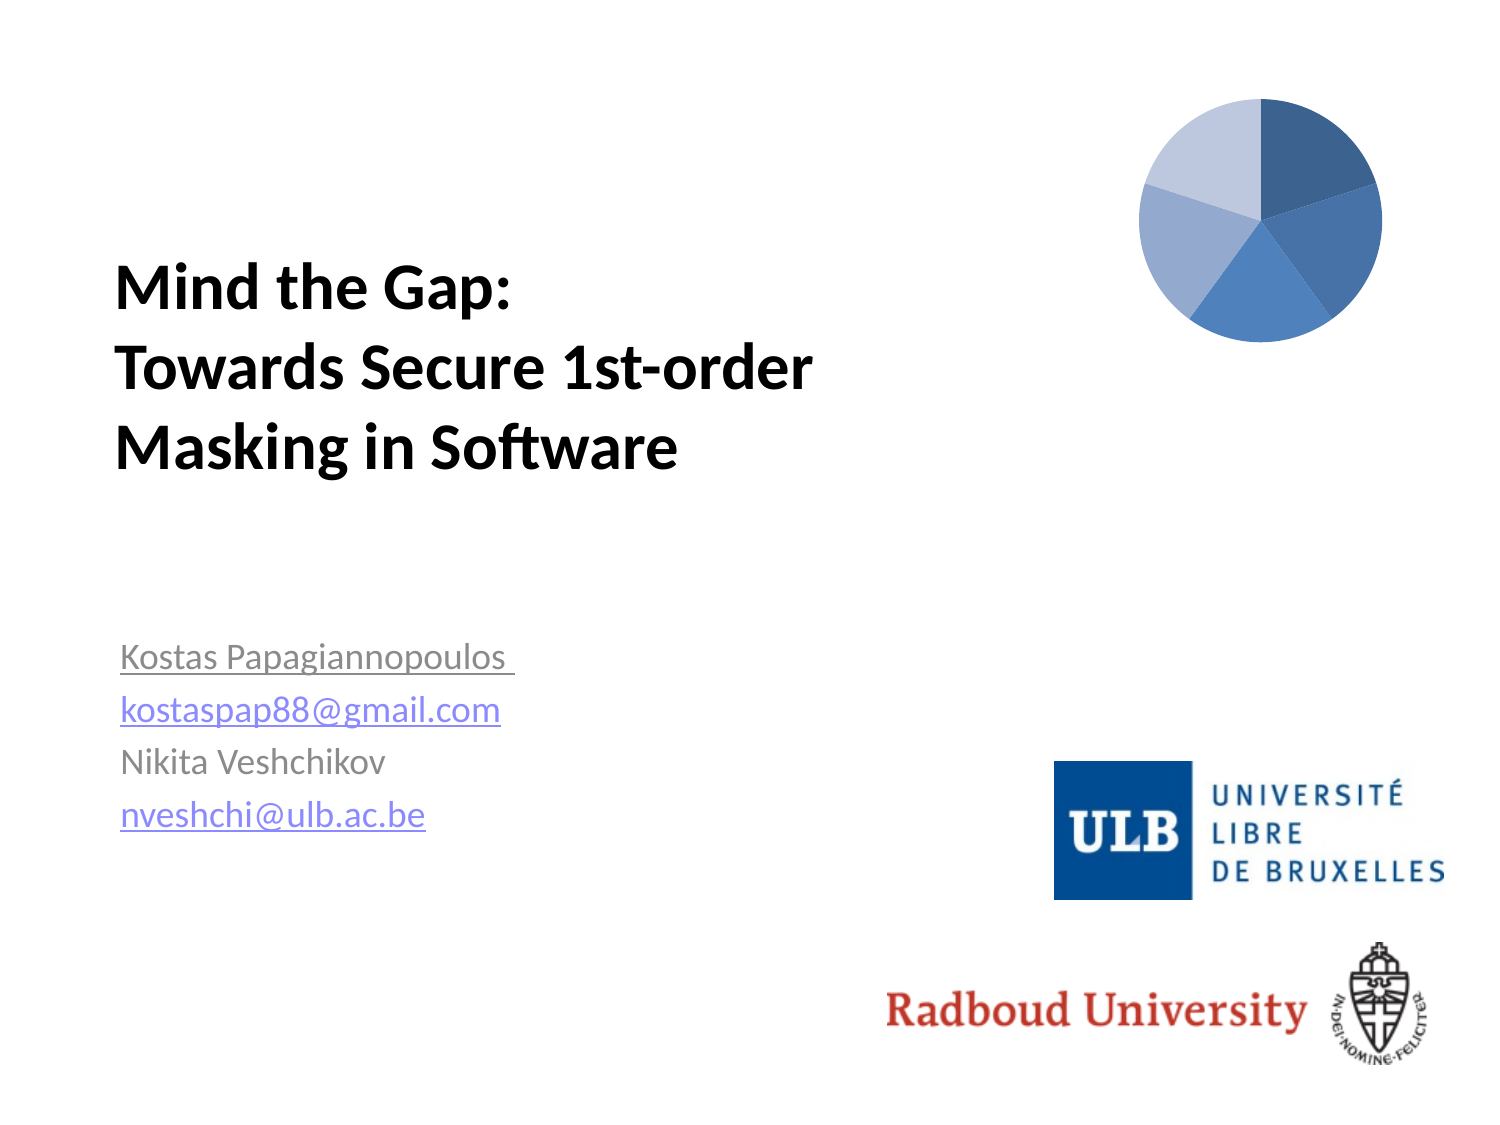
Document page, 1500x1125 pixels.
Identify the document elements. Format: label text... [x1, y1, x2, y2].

chart [1022, 62, 1499, 380]
title Mind the Gap: Towards Secure 1st-order Masking in Software [99, 350, 1375, 592]
picture [1053, 761, 1444, 900]
picture [887, 942, 1457, 1065]
subtitle Kostas Papagiannopoulos kostaspap88@gmail.com Nikita Veshchikov nveshchi@ulb.ac.be [105, 624, 1156, 913]
